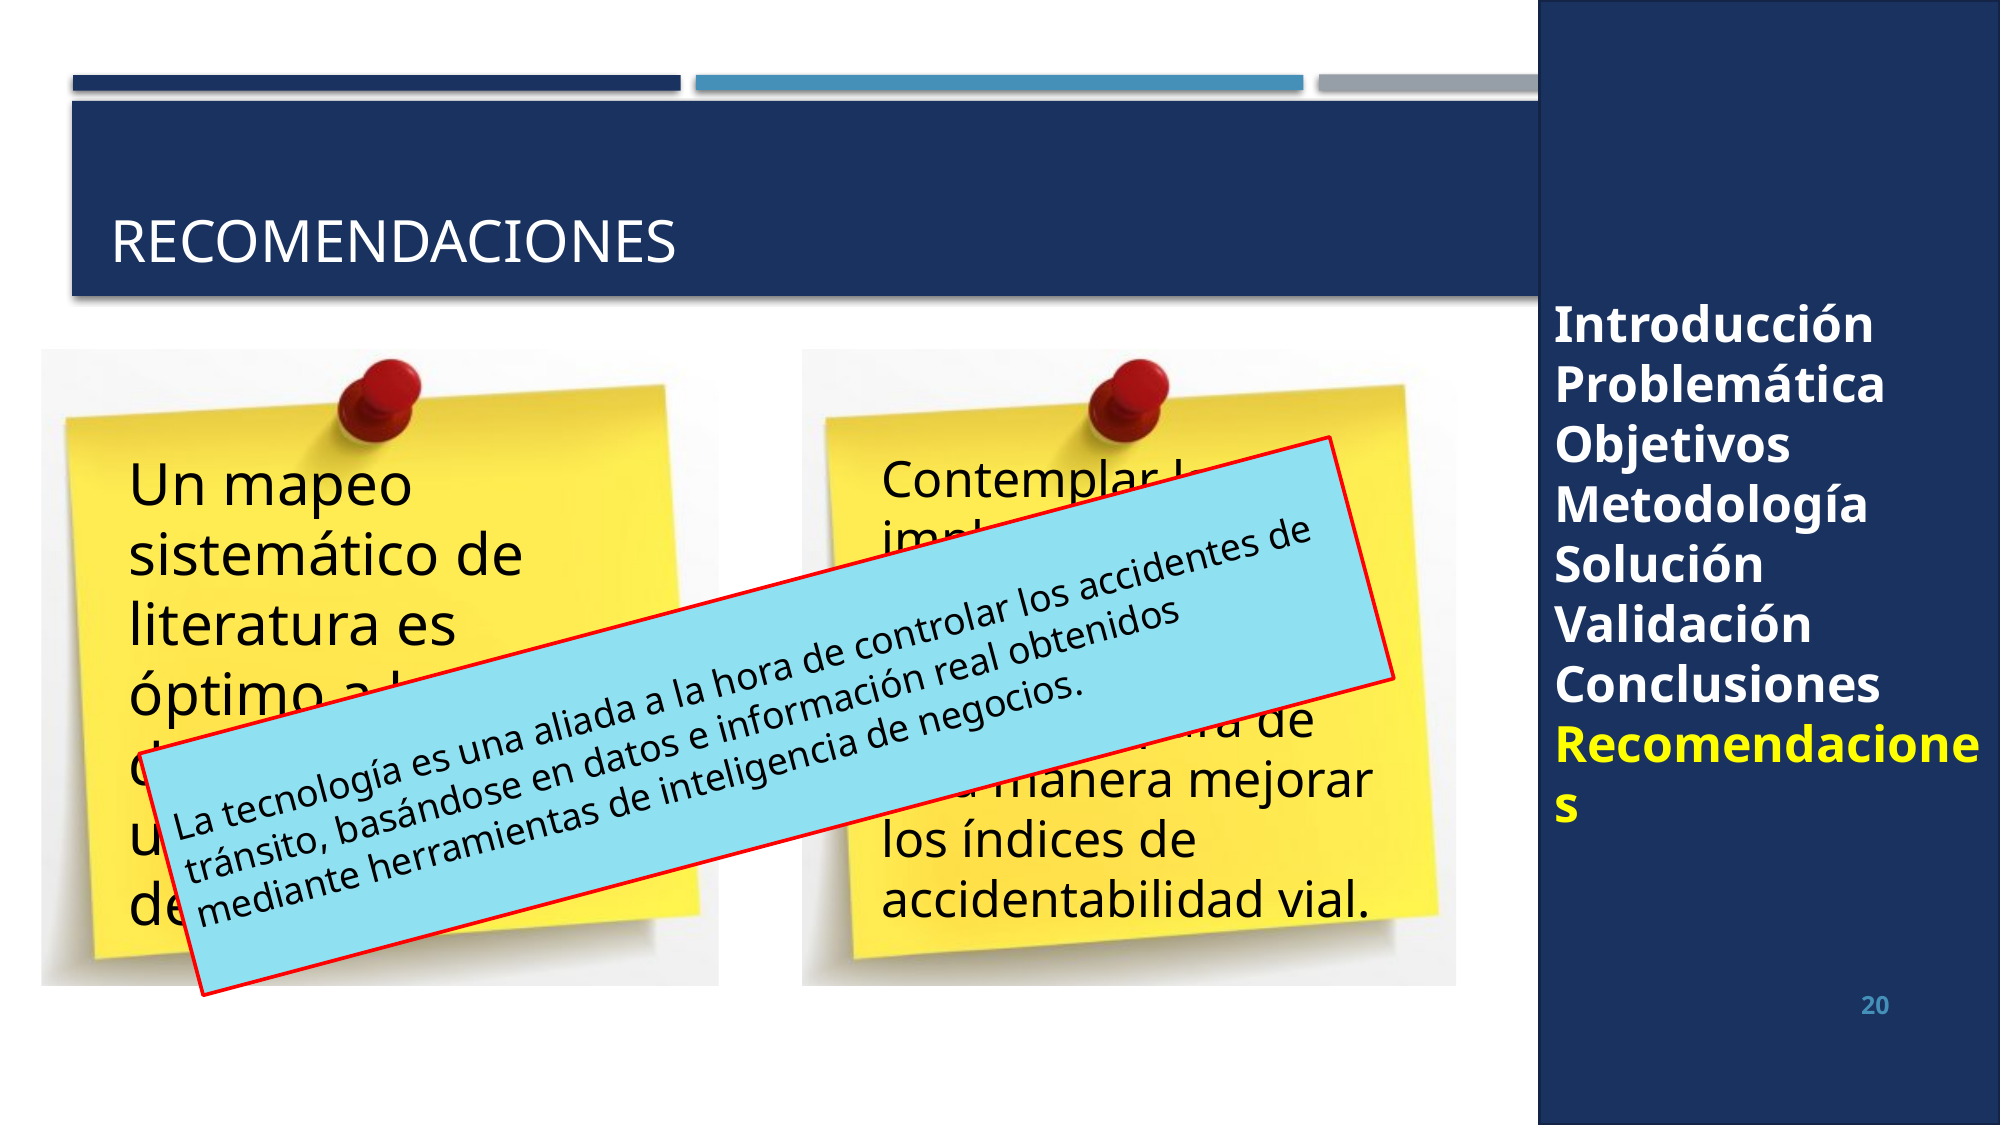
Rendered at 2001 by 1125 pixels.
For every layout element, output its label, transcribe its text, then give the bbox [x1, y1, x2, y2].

text_box La tecnología es una aliada a la hora de controlar los accidentes de tránsito, basándose en datos e información real obtenidos mediante herramientas de inteligencia de negocios. [725, 577, 795, 859]
picture [801, 348, 1457, 986]
slide_number 20 [1732, 977, 1905, 1037]
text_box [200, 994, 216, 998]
picture [40, 348, 720, 986]
title RECOMENDACIONES [95, 115, 1538, 282]
text_box Introducción Problemática Objetivos Metodología Solución Validación Conclusiones Recomendaciones [1538, 0, 2000, 1125]
